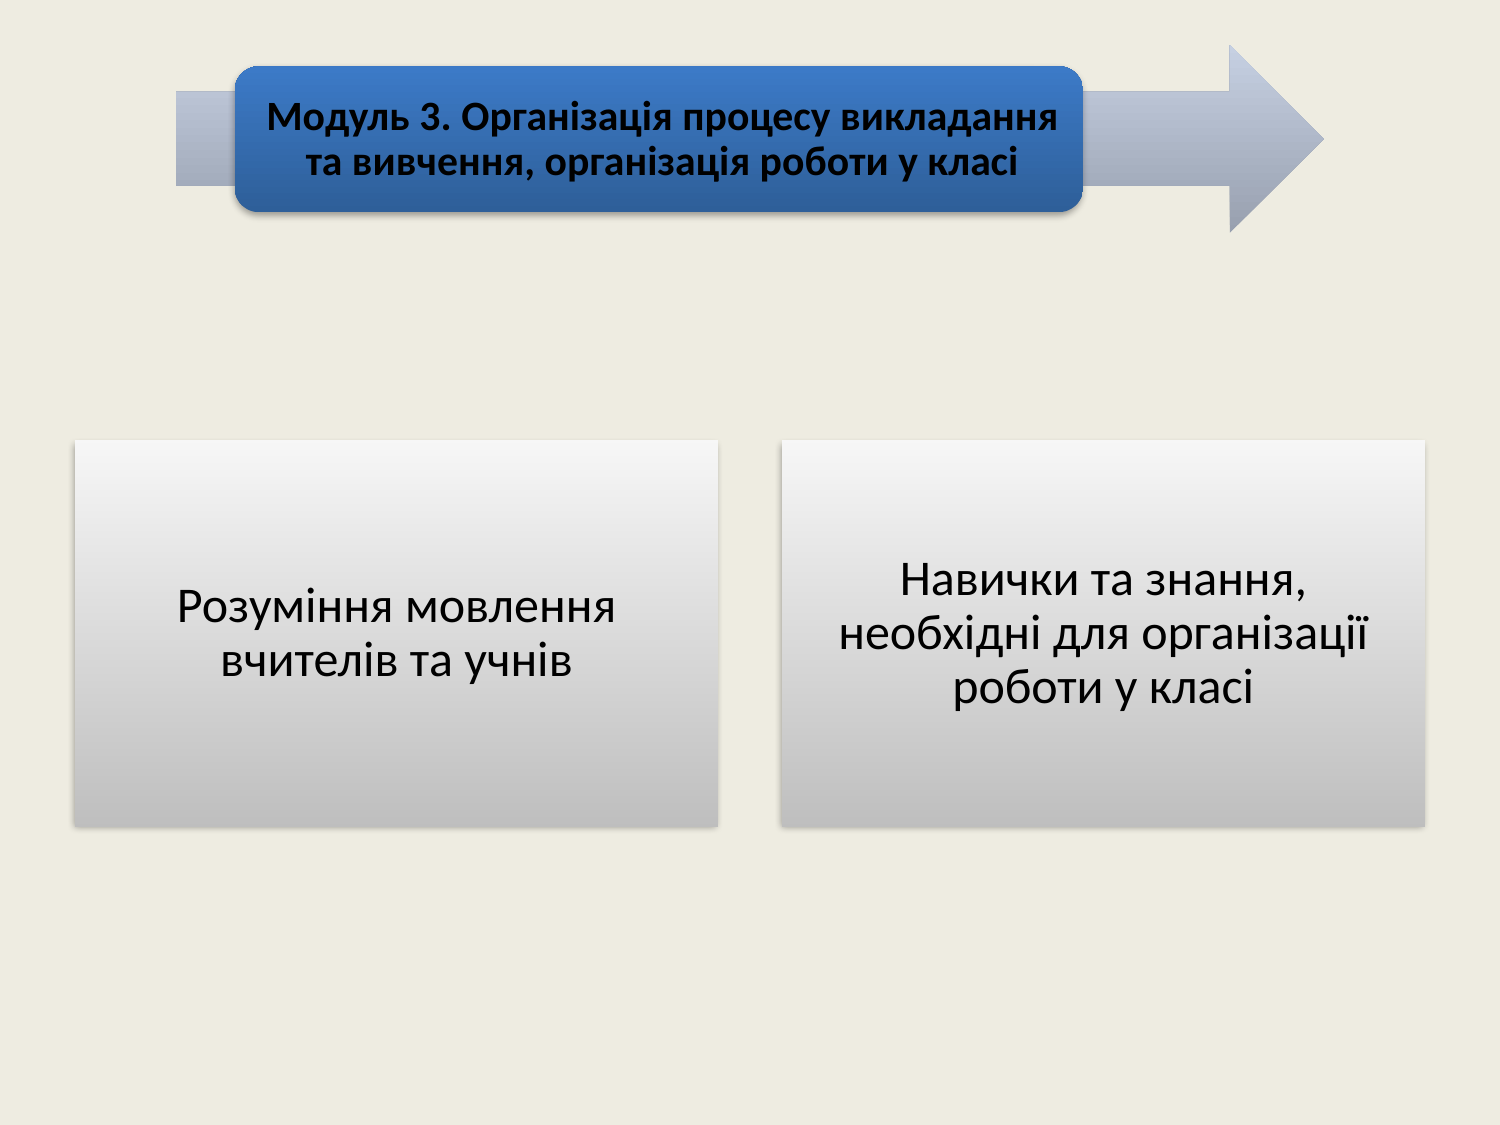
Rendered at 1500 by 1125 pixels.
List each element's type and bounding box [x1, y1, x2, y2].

list [74, 262, 1426, 1006]
text_box [74, 44, 1426, 233]
